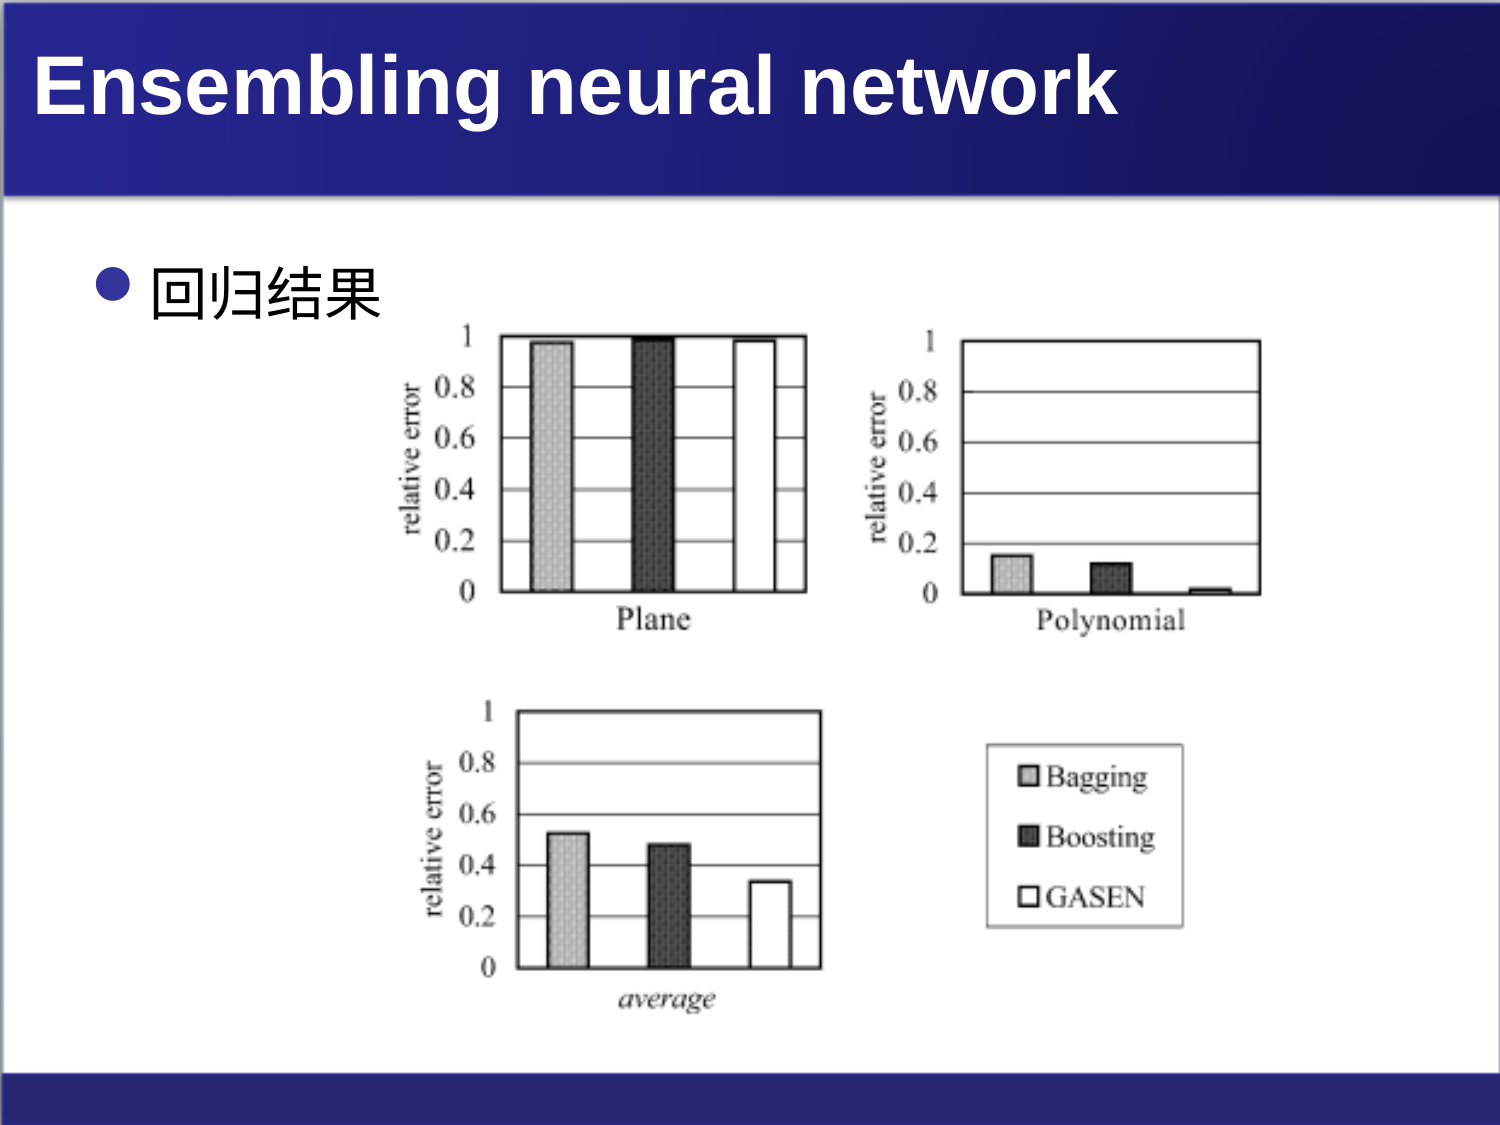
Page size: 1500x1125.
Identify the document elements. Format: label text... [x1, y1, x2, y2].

title Ensembling neural network [17, 42, 1451, 231]
list 回归结果 [76, 217, 1427, 961]
picture [0, 0, 1500, 1125]
